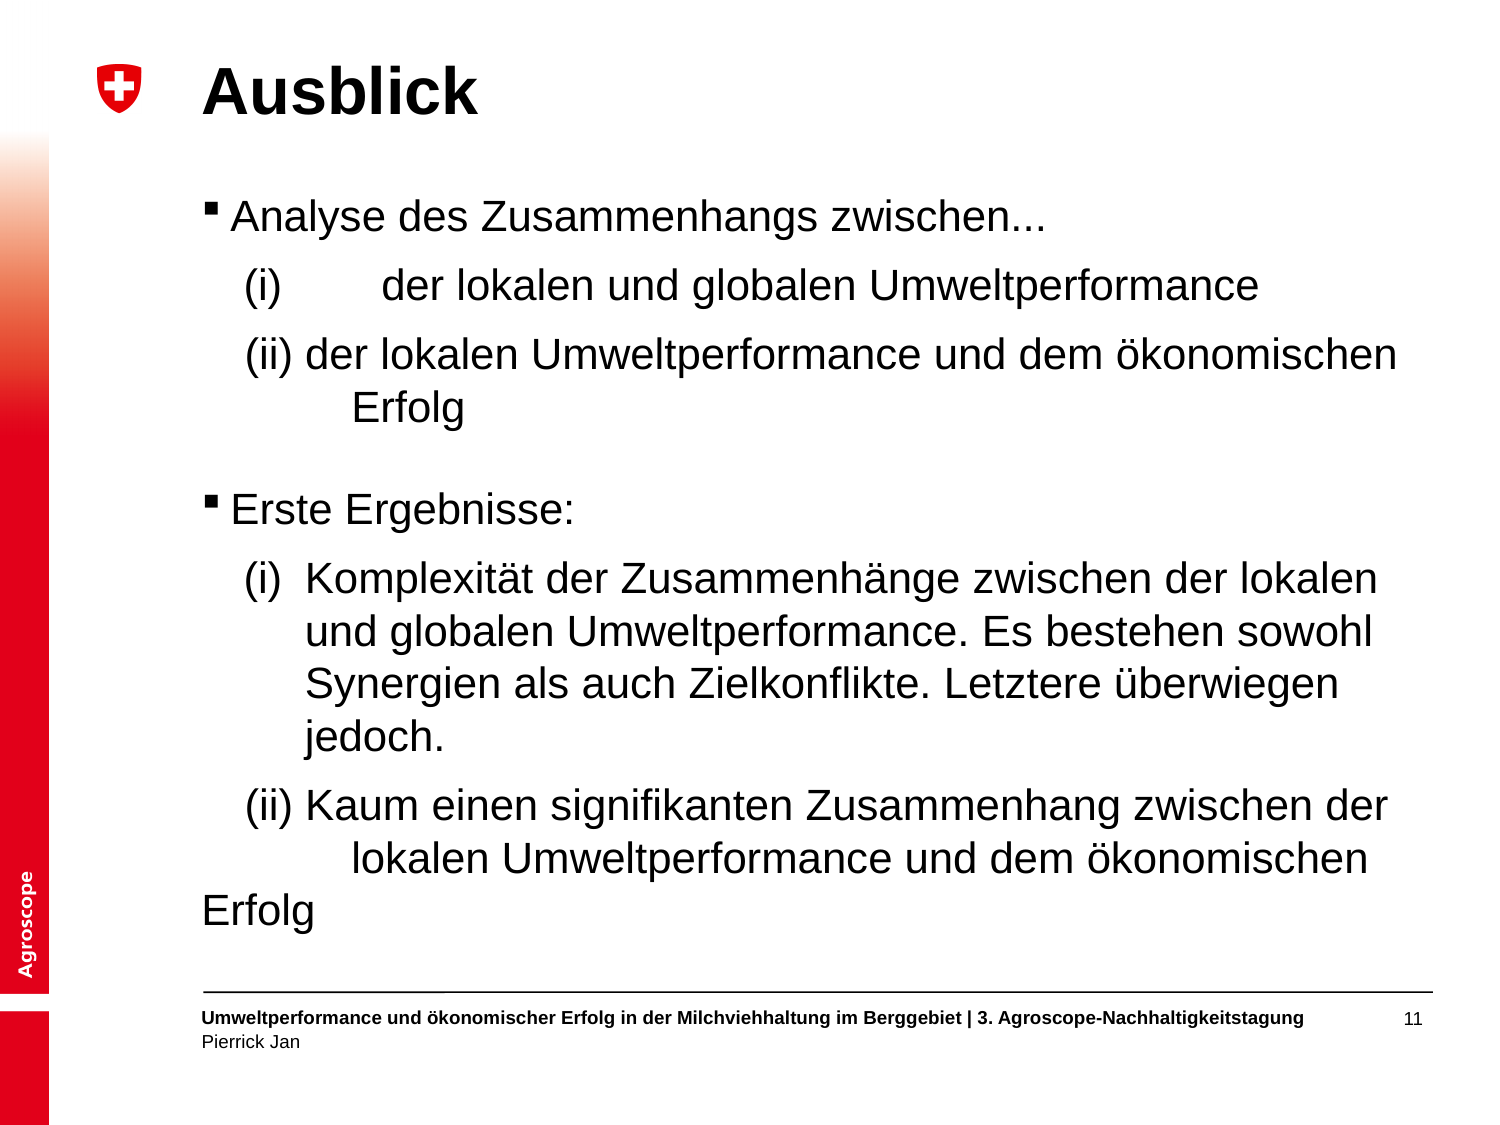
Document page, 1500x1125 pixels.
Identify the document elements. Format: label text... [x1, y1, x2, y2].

picture [97, 64, 142, 114]
title Ausblick [201, 54, 1426, 187]
list Analyse des Zusammenhangs zwischen... (i) der lokalen und globalen Umweltperformance (ii) der lokalen Umweltperformance und dem ökonomischen Erfolg Erste Ergebnisse: (i) Komplexität der Zusammenhänge zwischen der lokalen und globalen Umweltperformance. Es bestehen sowohl Synergien als auch Zielkonflikte. Letztere überwiegen jedoch. (ii) Kaum einen signifikanten Zusammenhang zwischen der lokalen Umweltperformance und dem ökonomischen Erfolg [201, 187, 1428, 946]
picture [0, 1, 49, 1125]
